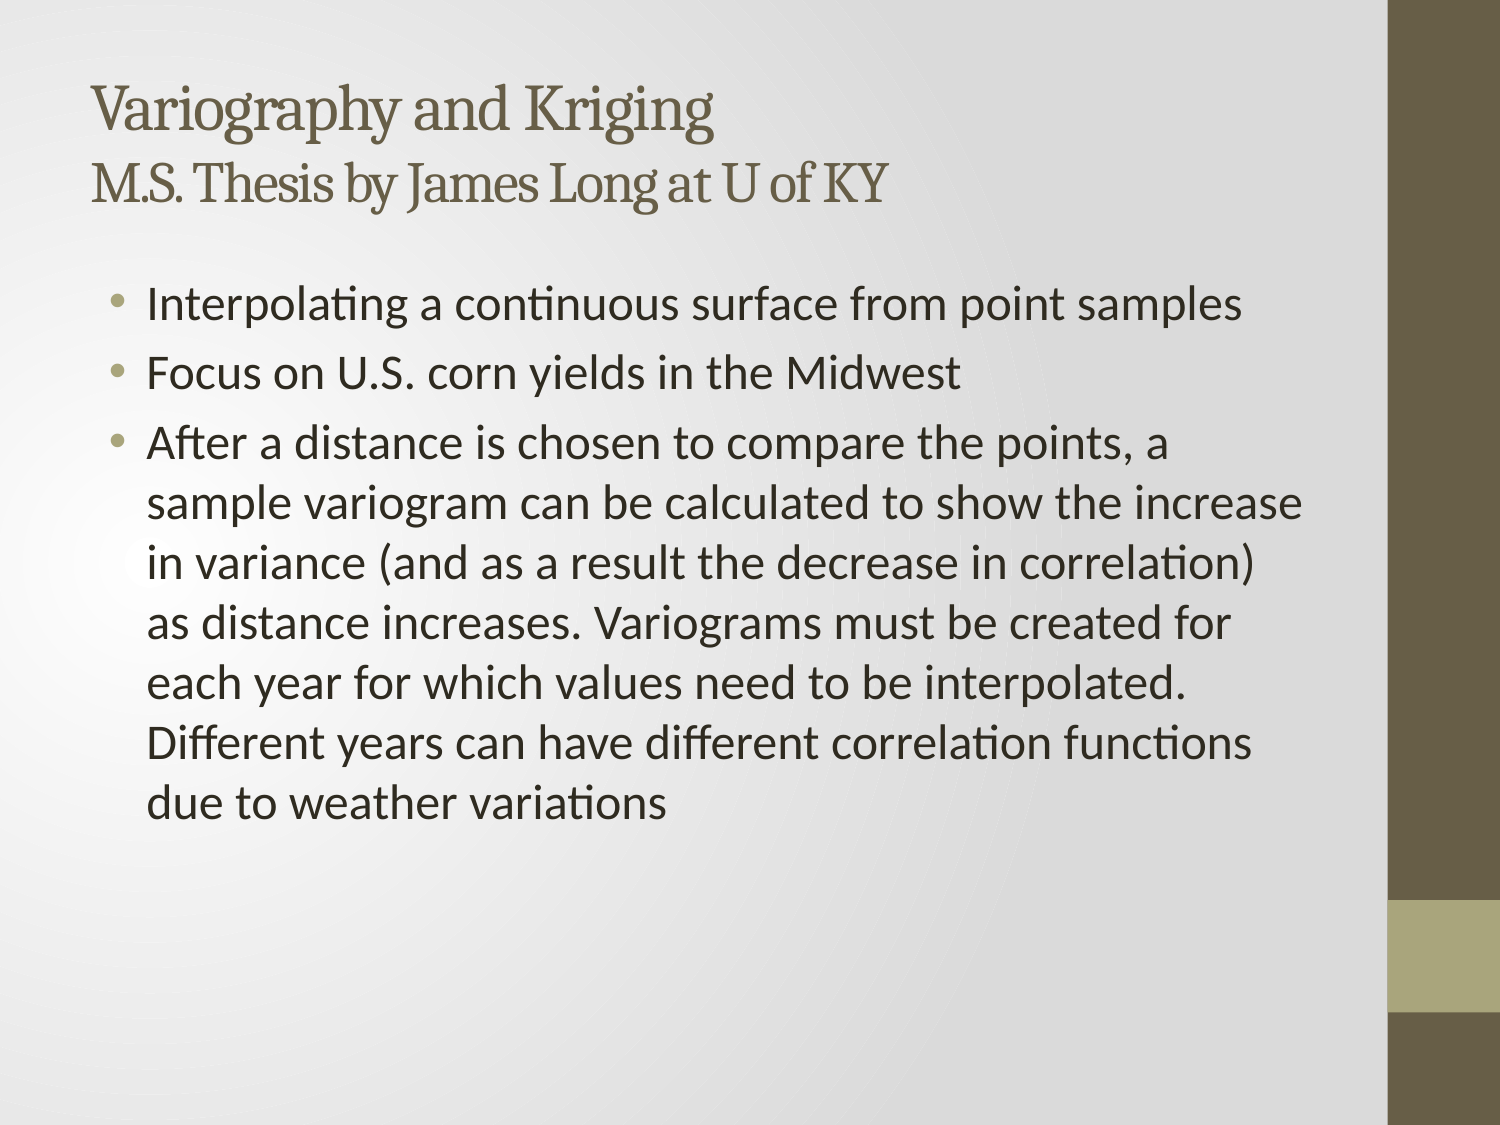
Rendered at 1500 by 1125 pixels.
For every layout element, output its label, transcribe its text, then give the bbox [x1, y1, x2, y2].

title Variography and Kriging M.S. Thesis by James Long at U of KY [75, 45, 1325, 233]
list Interpolating a continuous surface from point samples Focus on U.S. corn yields in the Midwest After a distance is chosen to compare the points, a sample variogram can be calculated to show the increase in variance (and as a result the decrease in correlation) as distance increases. Variograms must be created for each year for which values need to be interpolated. Different years can have different correlation functions due to weather variations [75, 262, 1325, 1050]
